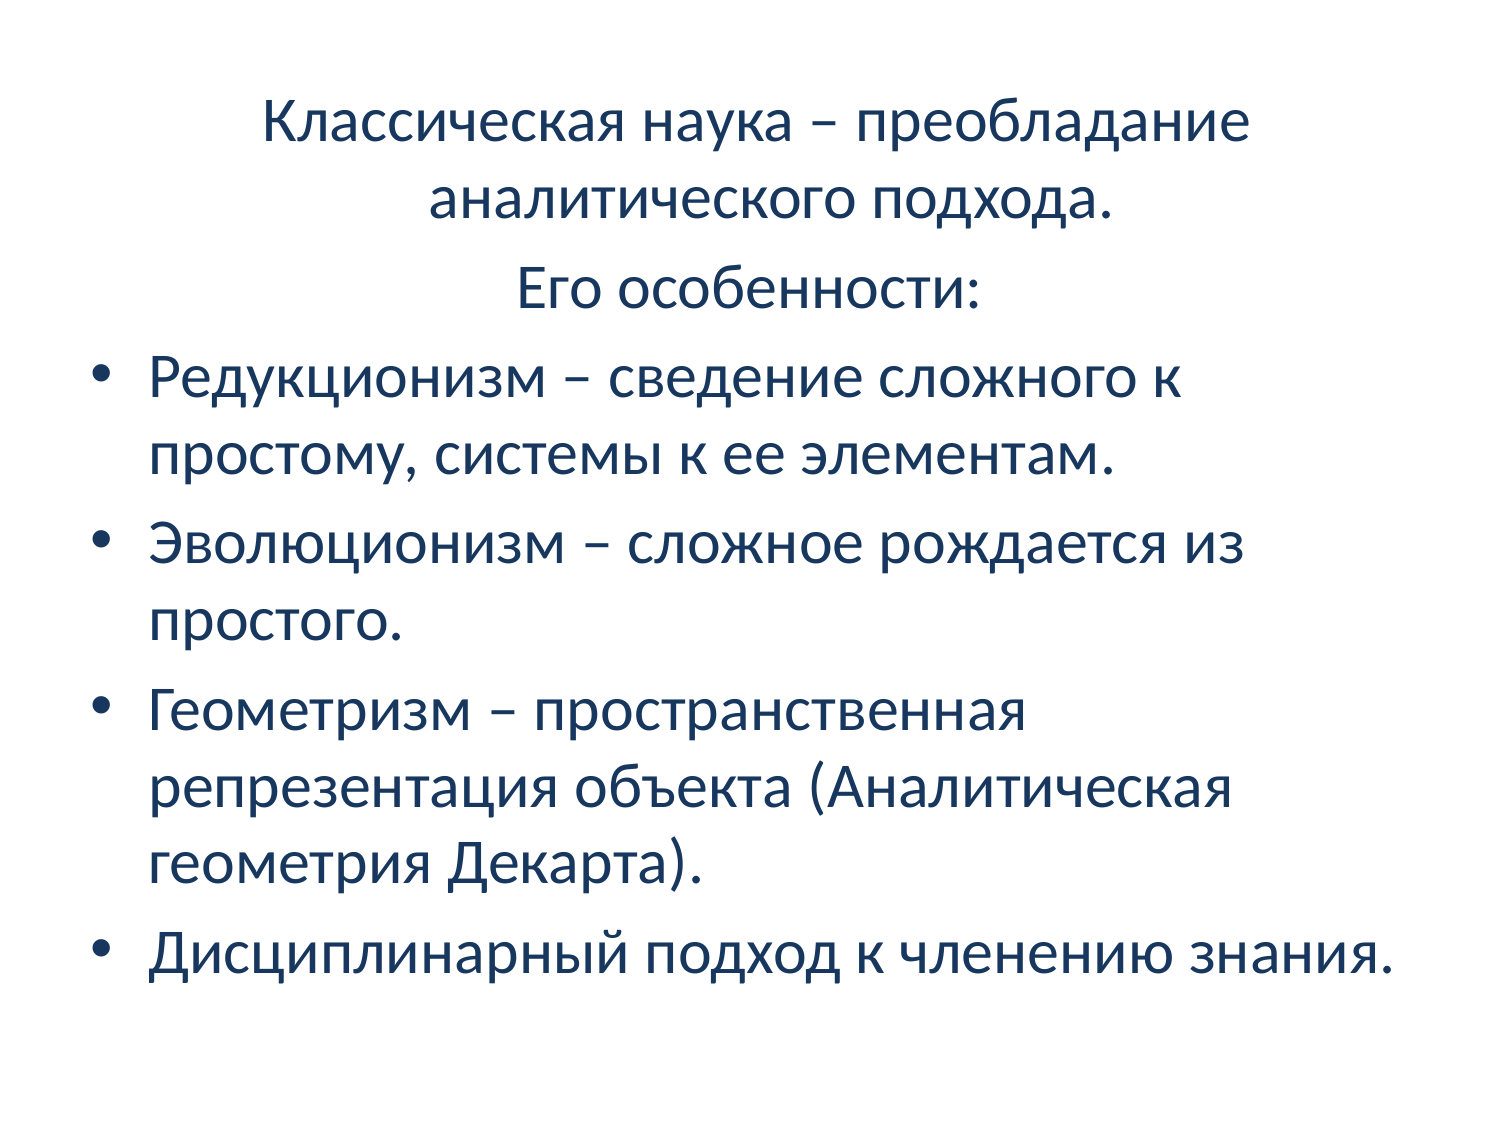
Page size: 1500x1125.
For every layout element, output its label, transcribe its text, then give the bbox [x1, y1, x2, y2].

list Классическая наука – преобладание аналитического подхода. Его особенности: Редукционизм – сведение сложного к простому, системы к ее элементам. Эволюционизм – сложное рождается из простого. Геометризм – пространственная репрезентация объекта (Аналитическая геометрия Декарта). Дисциплинарный подход к членению знания. [75, 70, 1425, 1005]
